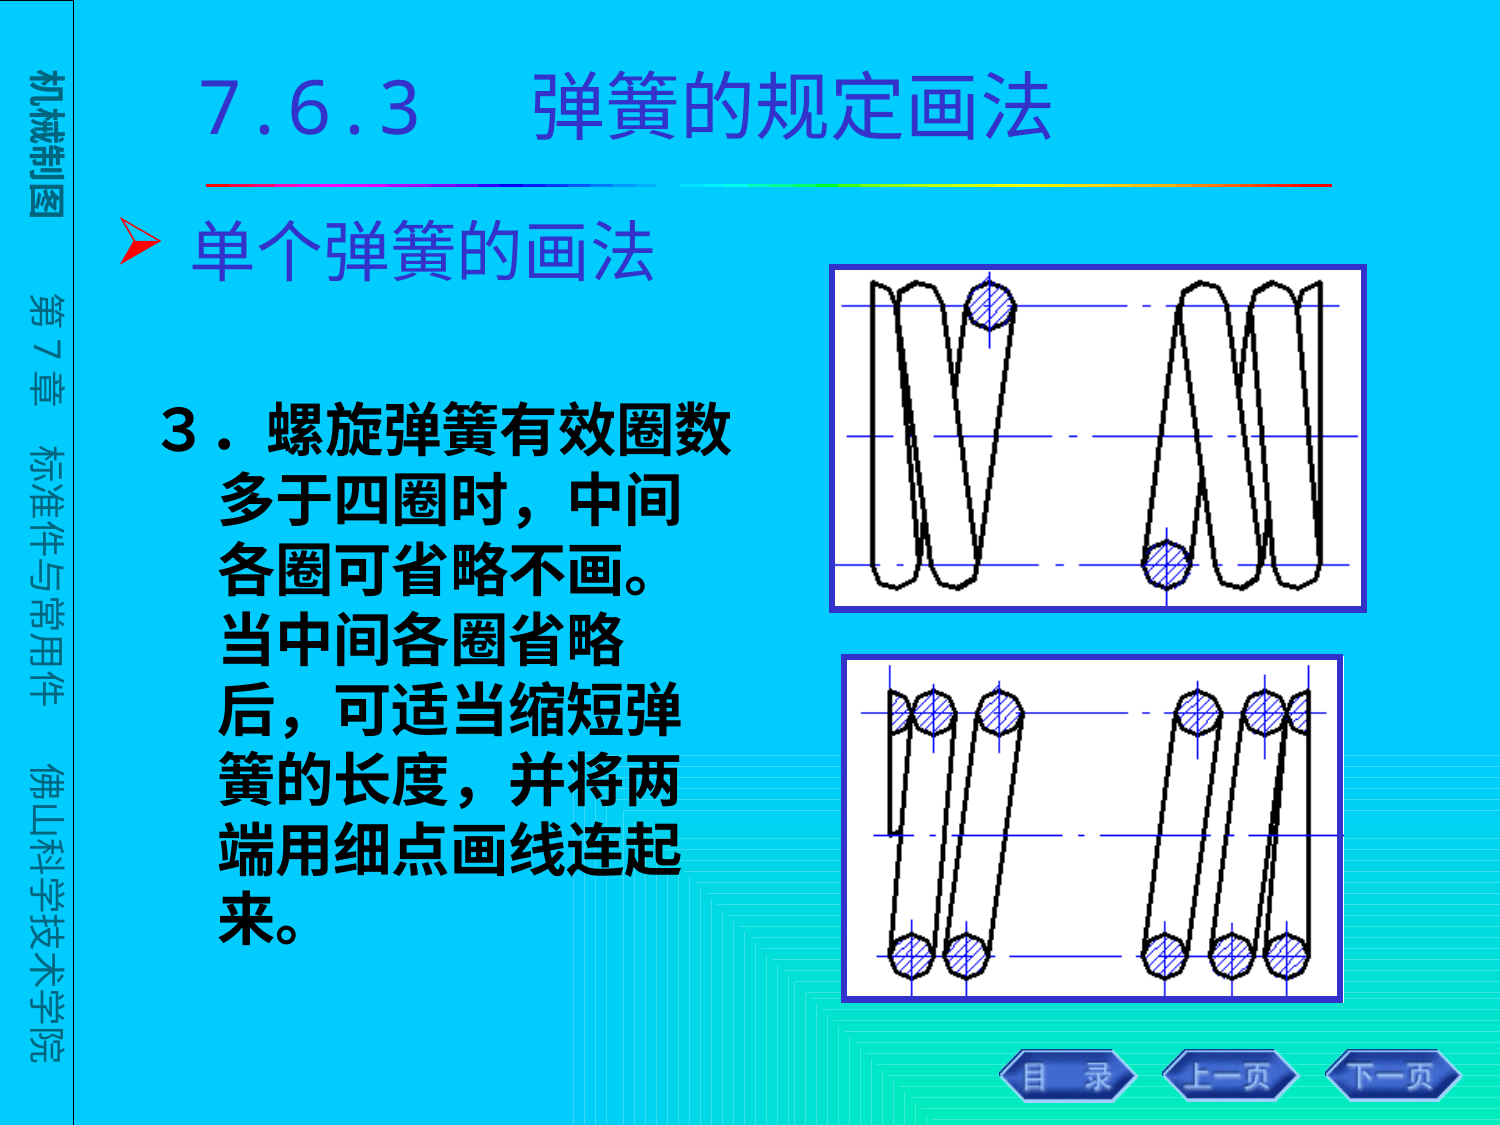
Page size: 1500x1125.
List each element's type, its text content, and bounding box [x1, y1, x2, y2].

text_box ３．螺旋弹簧有效圈数 多于四圈时，中间 各圈可省略不画。 当中间各圈省略 后，可适当缩短弹 簧的长度，并将两 端用细点画线连起 来。 [135, 385, 798, 960]
picture [999, 1049, 1138, 1103]
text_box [843, 656, 1345, 1003]
picture [1162, 1049, 1300, 1102]
text_box 7.6.3 弹簧的规定画法 [183, 60, 1199, 149]
picture [1325, 1049, 1463, 1102]
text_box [831, 266, 1365, 613]
text_box 单个弹簧的画法 [100, 207, 951, 291]
